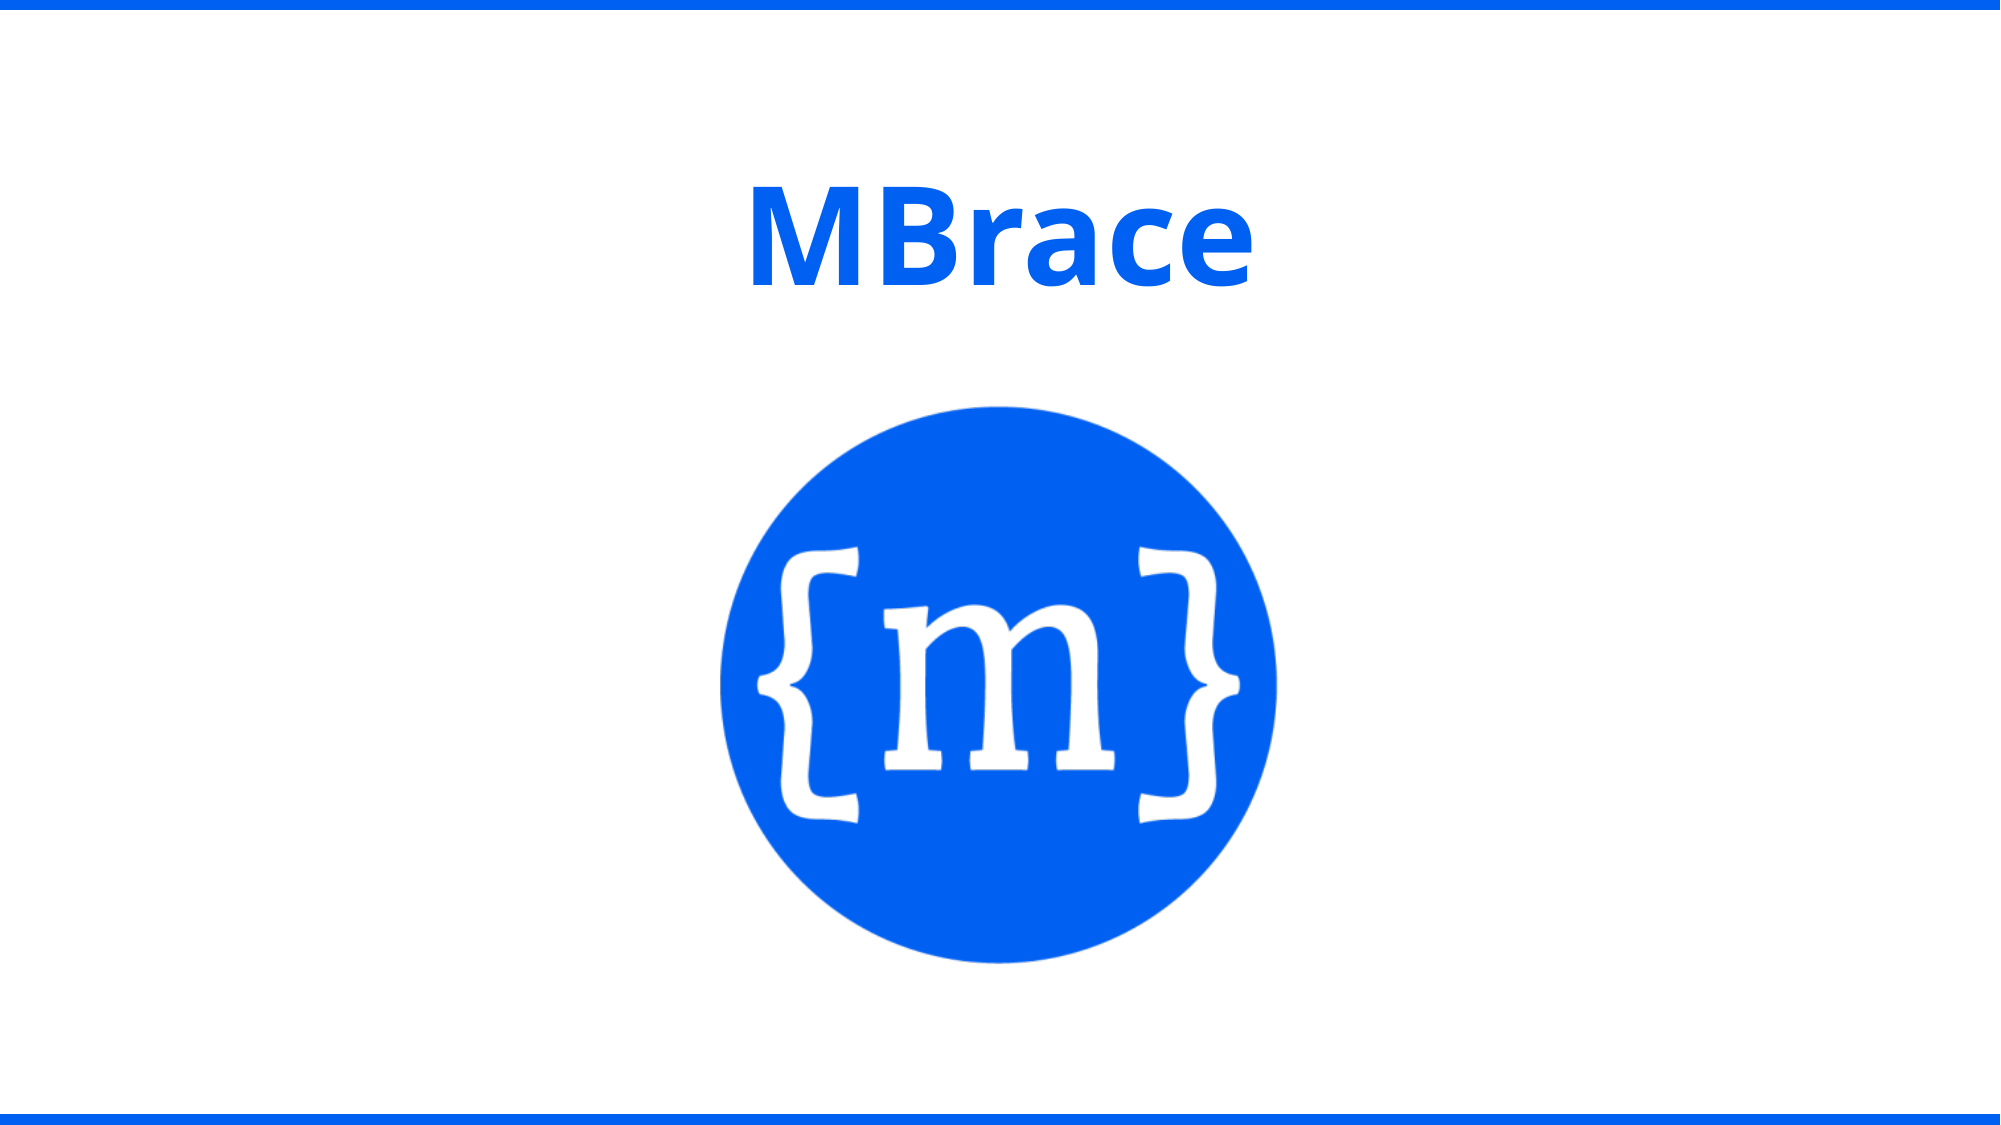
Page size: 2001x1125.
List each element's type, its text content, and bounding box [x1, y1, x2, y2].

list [668, 352, 1330, 1013]
text_box MBrace [0, 140, 2000, 321]
